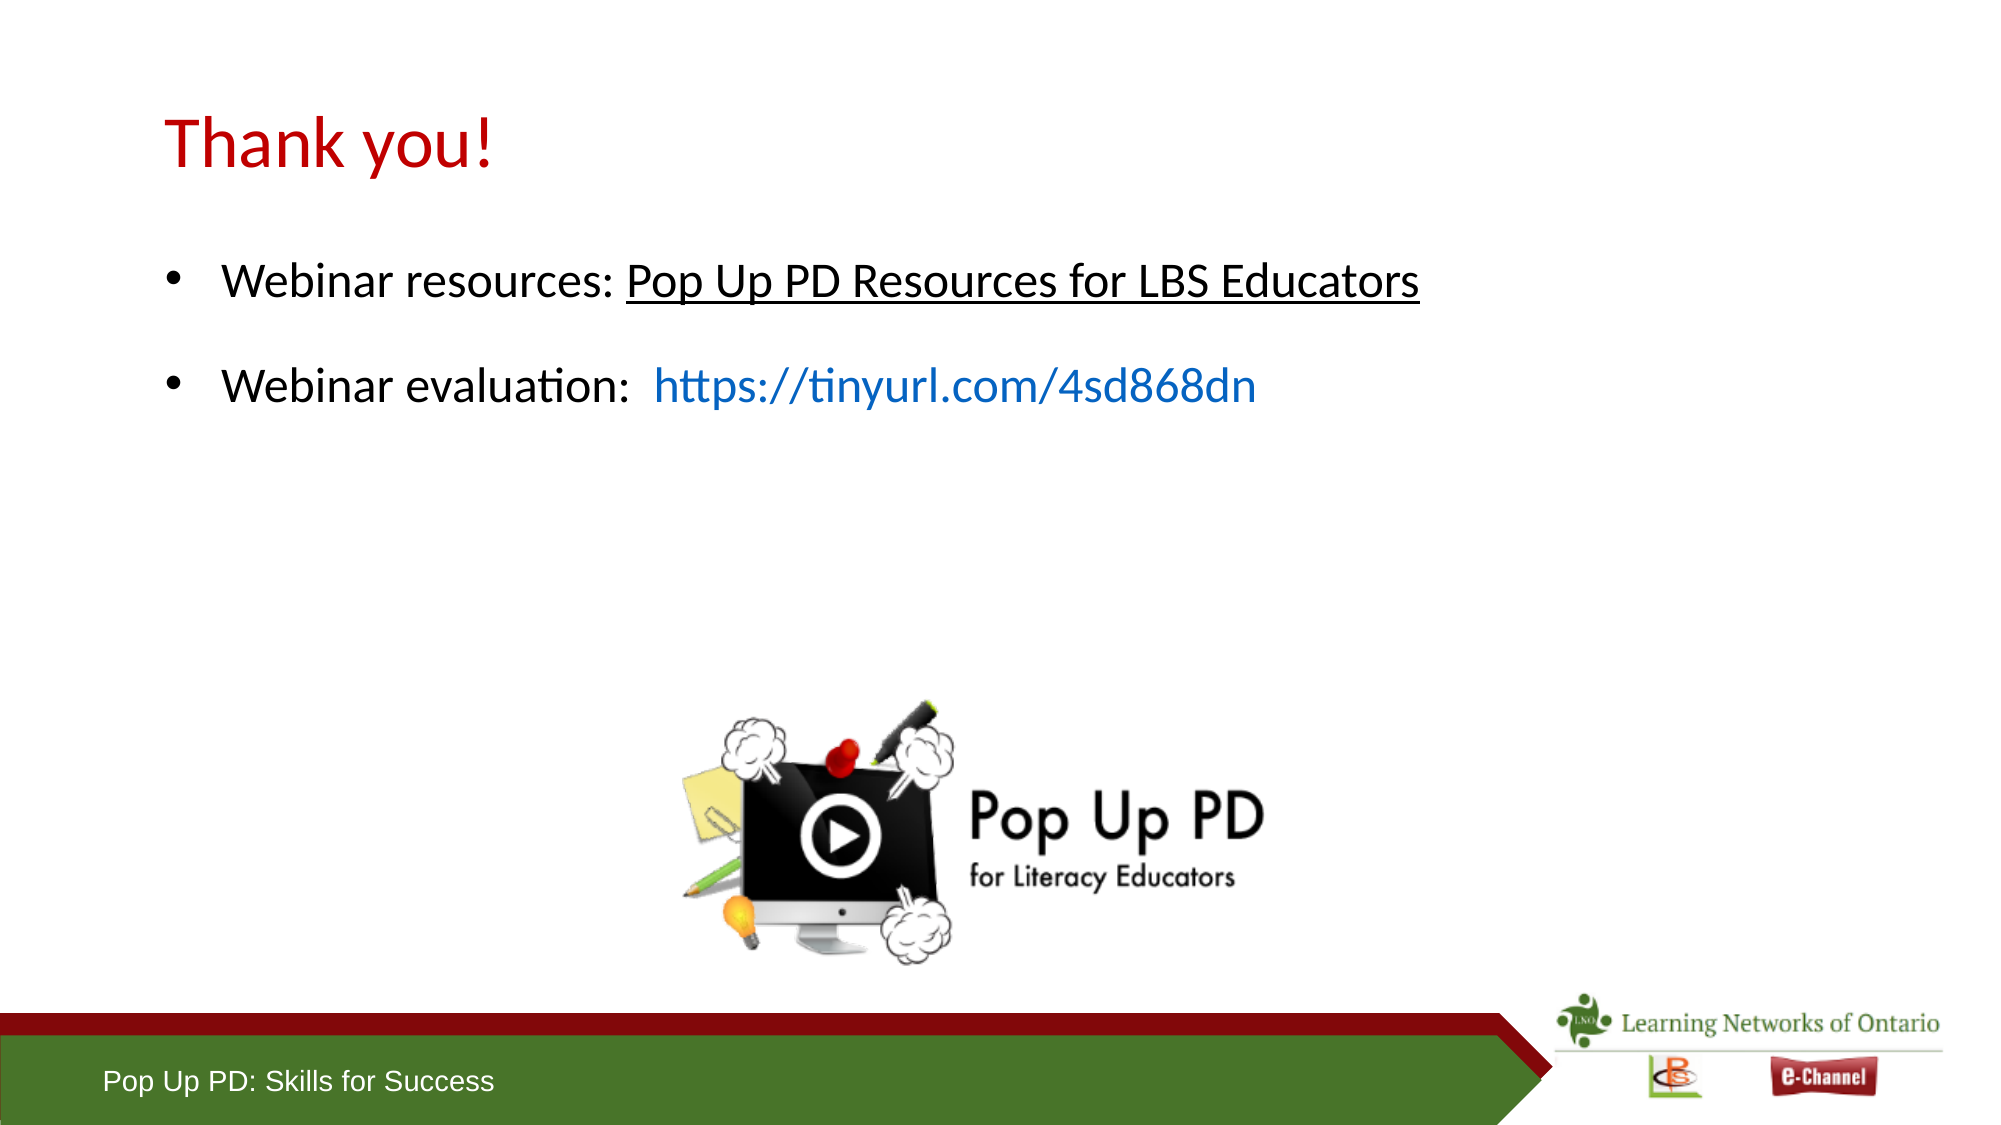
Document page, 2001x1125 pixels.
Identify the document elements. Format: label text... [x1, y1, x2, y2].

picture [625, 632, 1314, 1034]
picture [1488, 988, 1962, 1104]
title Thank you! [149, 96, 1875, 264]
text_box Webinar resources: Pop Up PD Resources for LBS Educators Webinar evaluation: https://tinyurl.com/4sd868dn [149, 195, 1776, 551]
